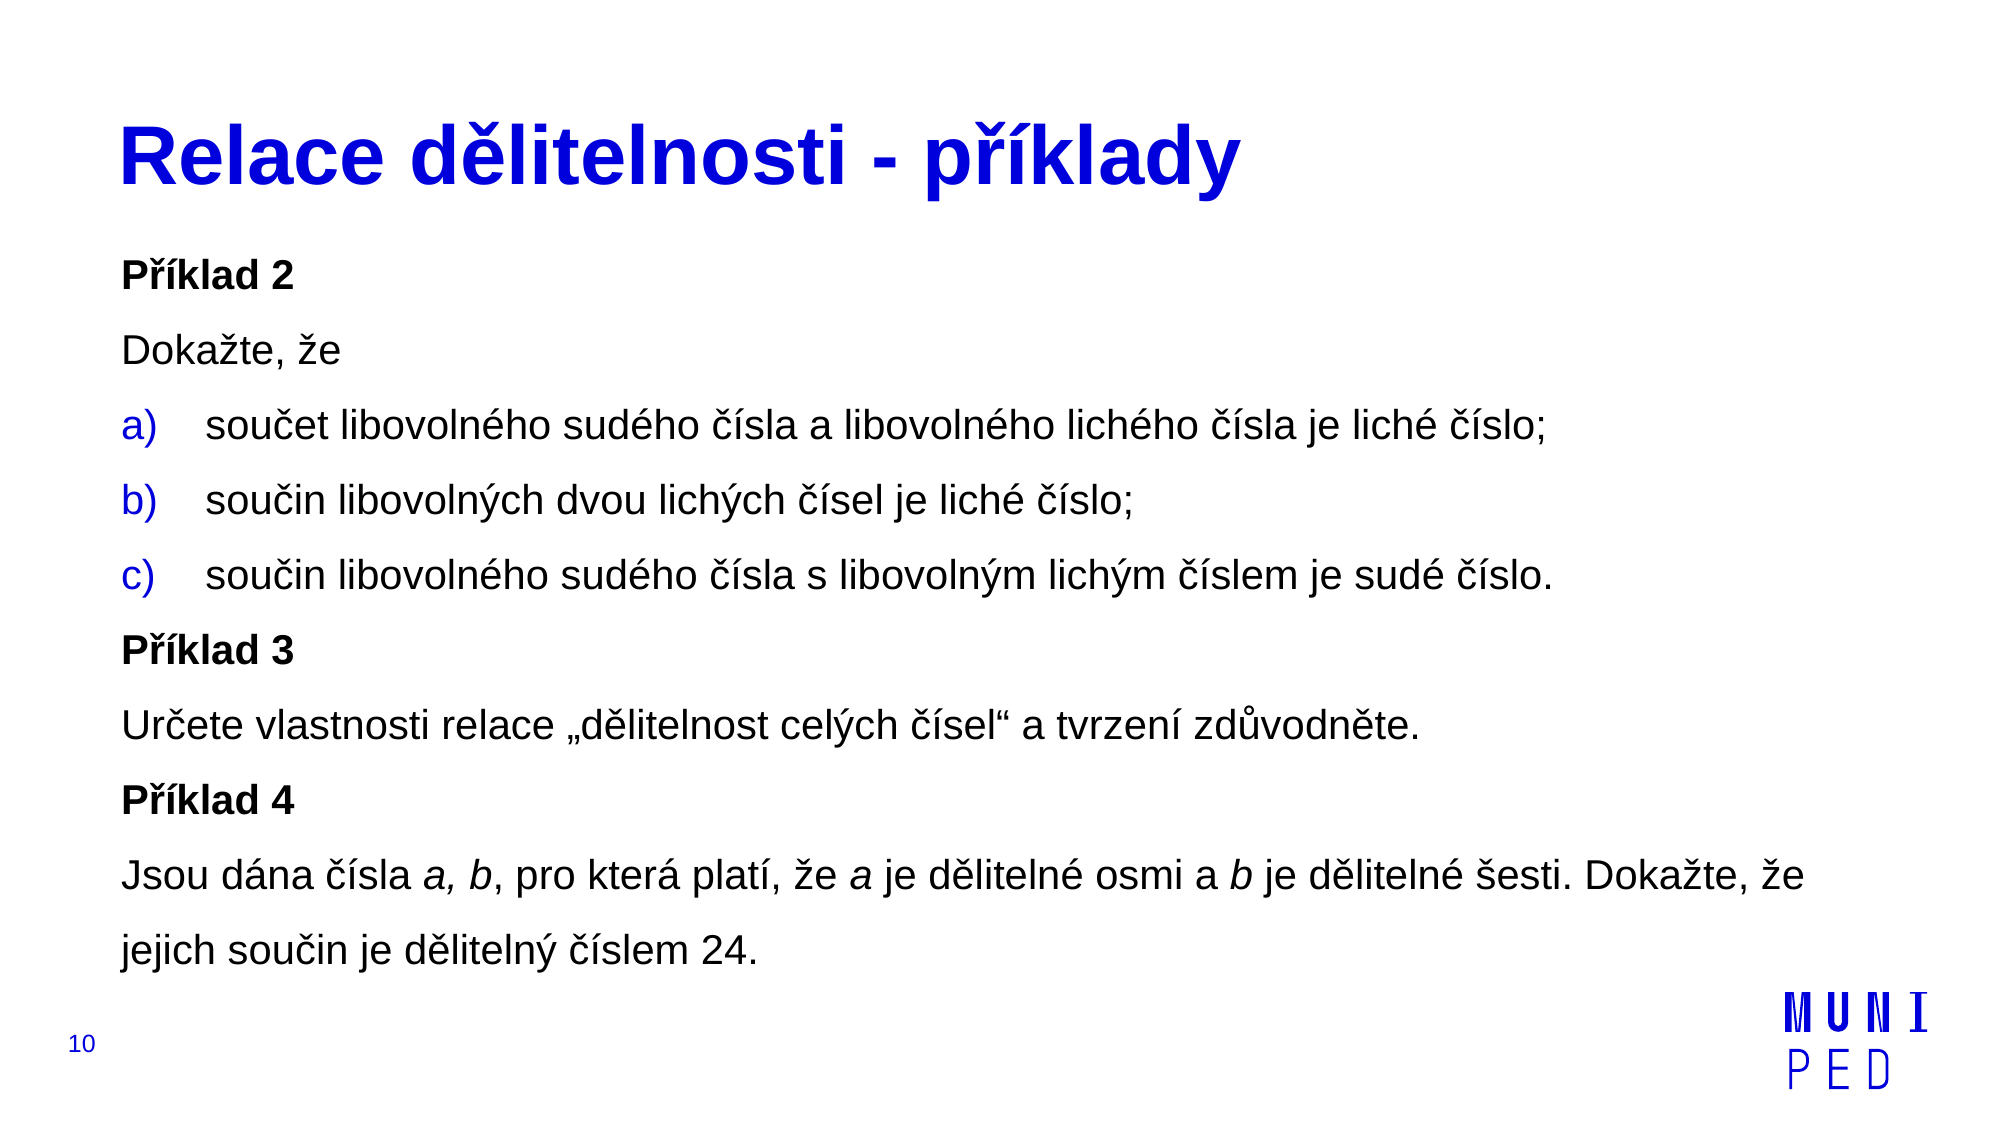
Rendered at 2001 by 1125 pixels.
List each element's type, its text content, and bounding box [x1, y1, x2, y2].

title Relace dělitelnosti - příklady [118, 118, 1883, 193]
slide_number 10 [67, 1021, 110, 1063]
list Příklad 2 Dokažte, že součet libovolného sudého čísla a libovolného lichého čísla je liché číslo; součin libovolných dvou lichých čísel je liché číslo; součin libovolného sudého čísla s libovolným lichým číslem je sudé číslo. Příklad 3 Určete vlastnosti relace „dělitelnost celých čísel“ a tvrzení zdůvodněte. Příklad 4 Jsou dána čísla a, b, pro která platí, že a je dělitelné osmi a b je dělitelné šesti. Dokažte, že jejich součin je dělitelný číslem 24. [109, 222, 1874, 903]
